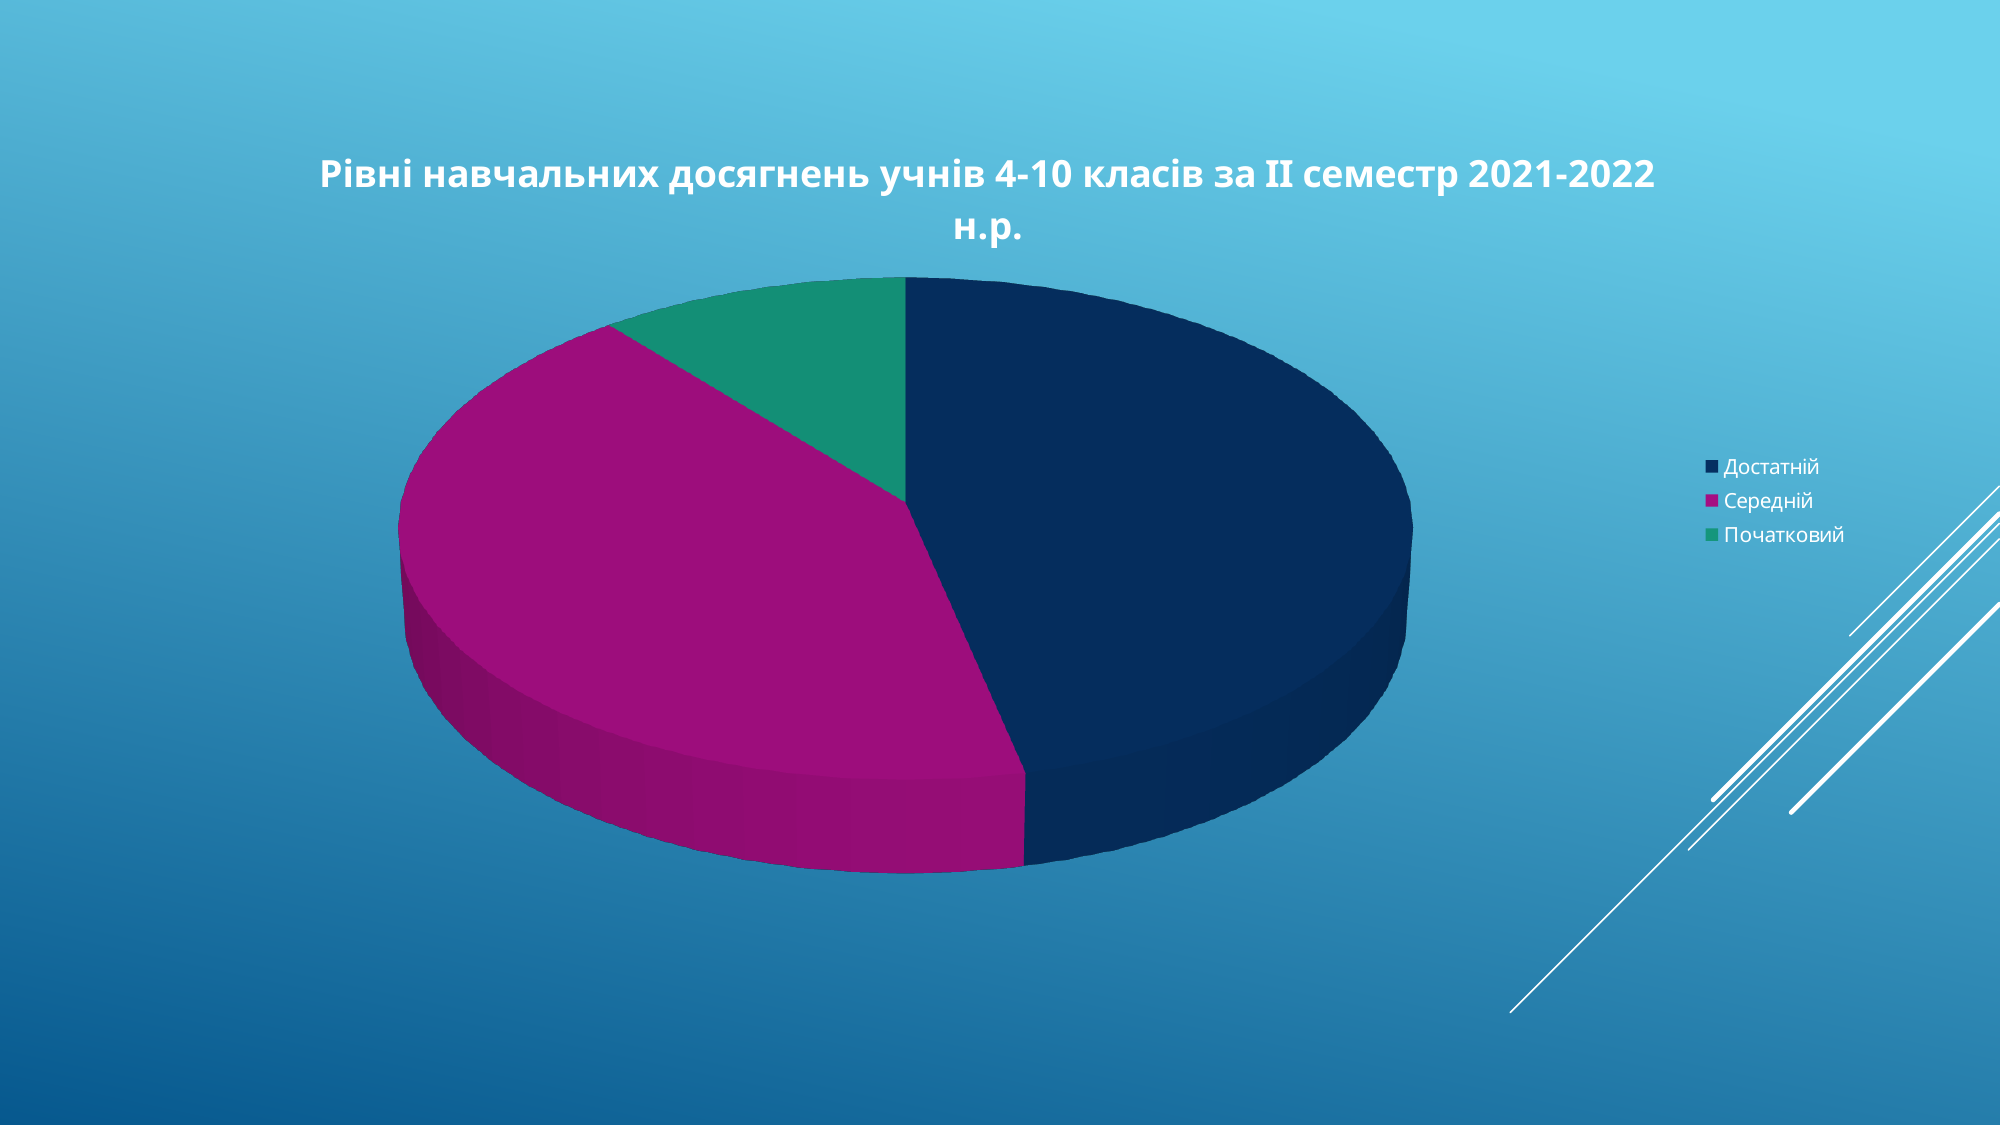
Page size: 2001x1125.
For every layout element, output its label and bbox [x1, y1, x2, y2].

chart [111, 112, 1864, 889]
